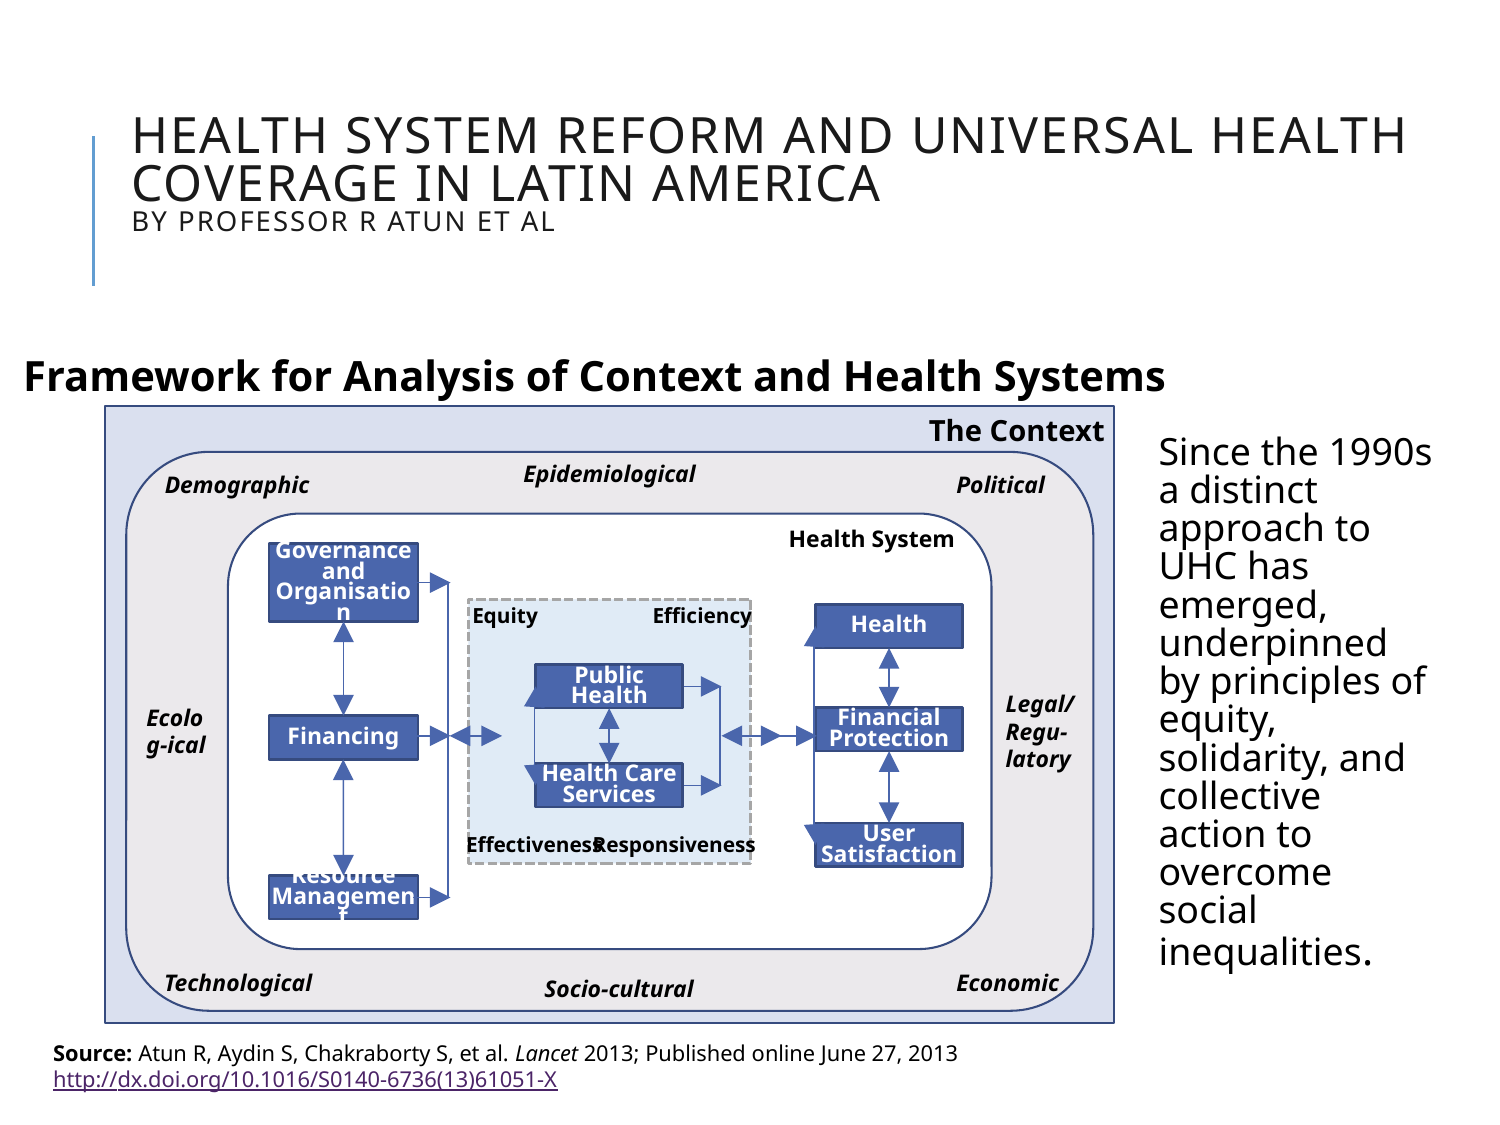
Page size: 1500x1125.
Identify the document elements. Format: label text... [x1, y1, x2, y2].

text_box Framework for Analysis of Context and Health Systems [8, 342, 1182, 408]
text_box Since the 1990s a distinct approach to UHC has emerged, underpinned by principles of equity, solidarity, and collective action to overcome social inequalities. [1143, 427, 1455, 982]
title Health system reform and universal health coverage in Latin America by Professor R Atun et al [116, 58, 1480, 305]
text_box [105, 404, 1115, 1024]
text_box Source: Atun R, Aydin S, Chakraborty S, et al. Lancet 2013; Published online June 27, 2013 http://dx.doi.org/10.1016/S0140-6736(13)61051-X [47, 1032, 974, 1103]
